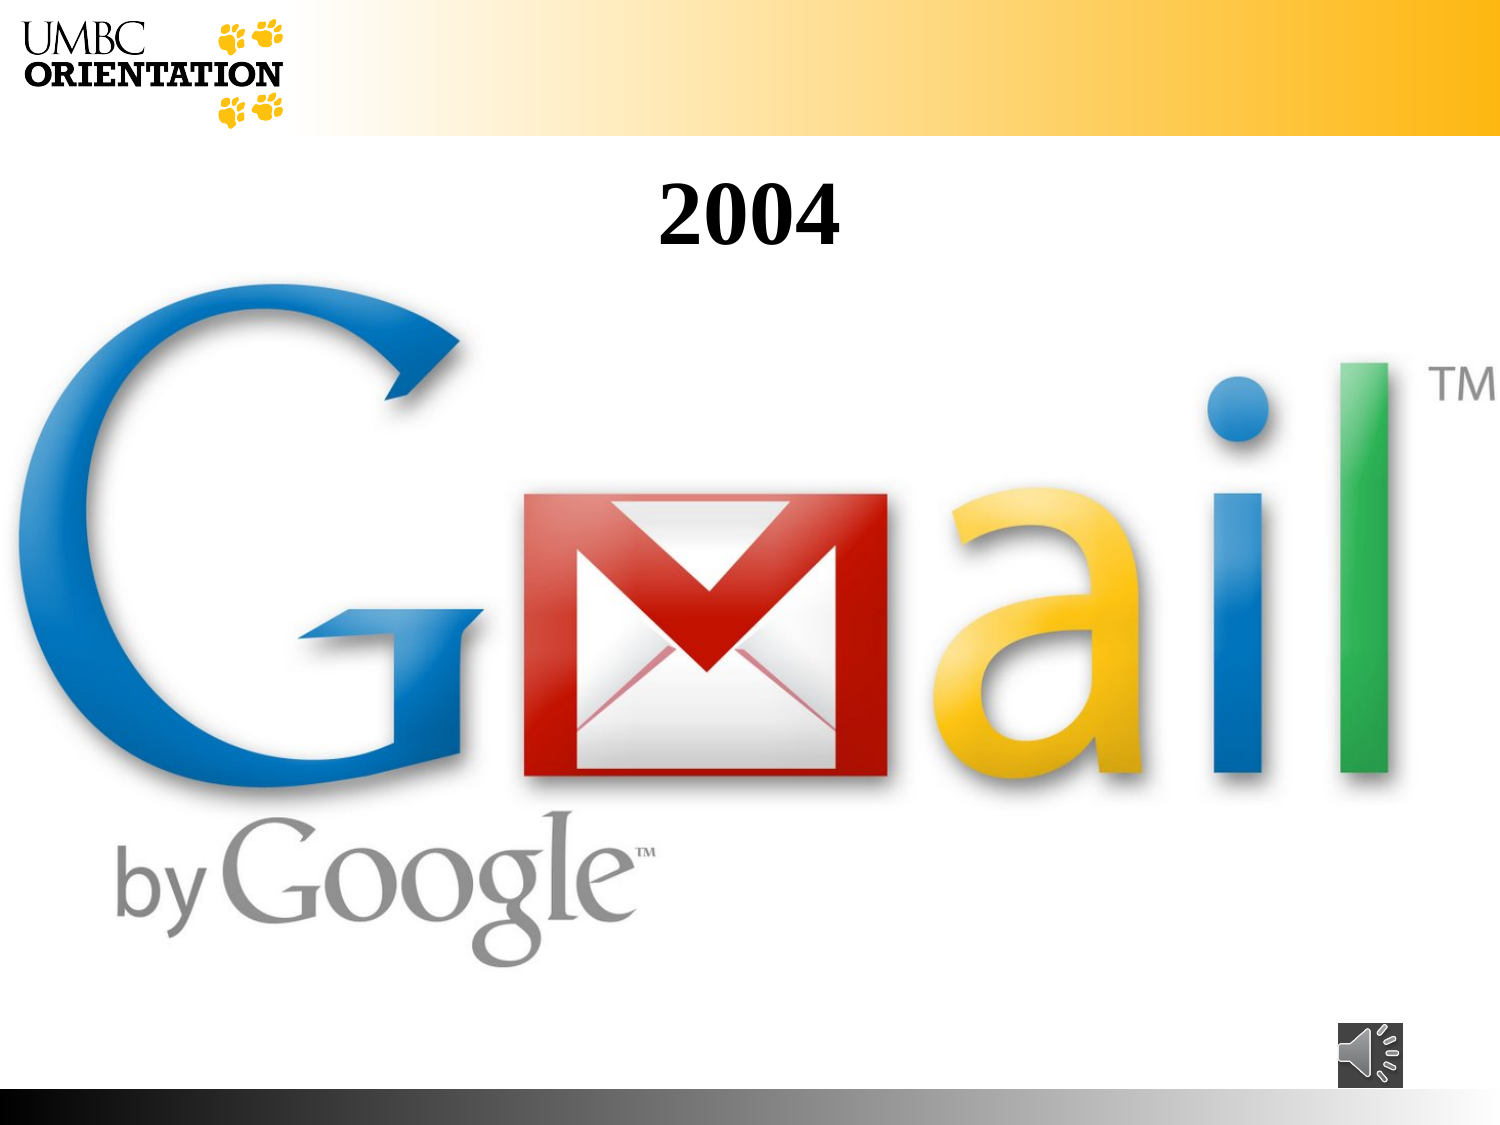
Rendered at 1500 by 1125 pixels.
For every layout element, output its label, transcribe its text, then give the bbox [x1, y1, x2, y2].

title 2004 [75, 119, 1425, 264]
picture [0, 266, 1500, 976]
picture [21, 19, 283, 129]
picture [1336, 1021, 1404, 1089]
